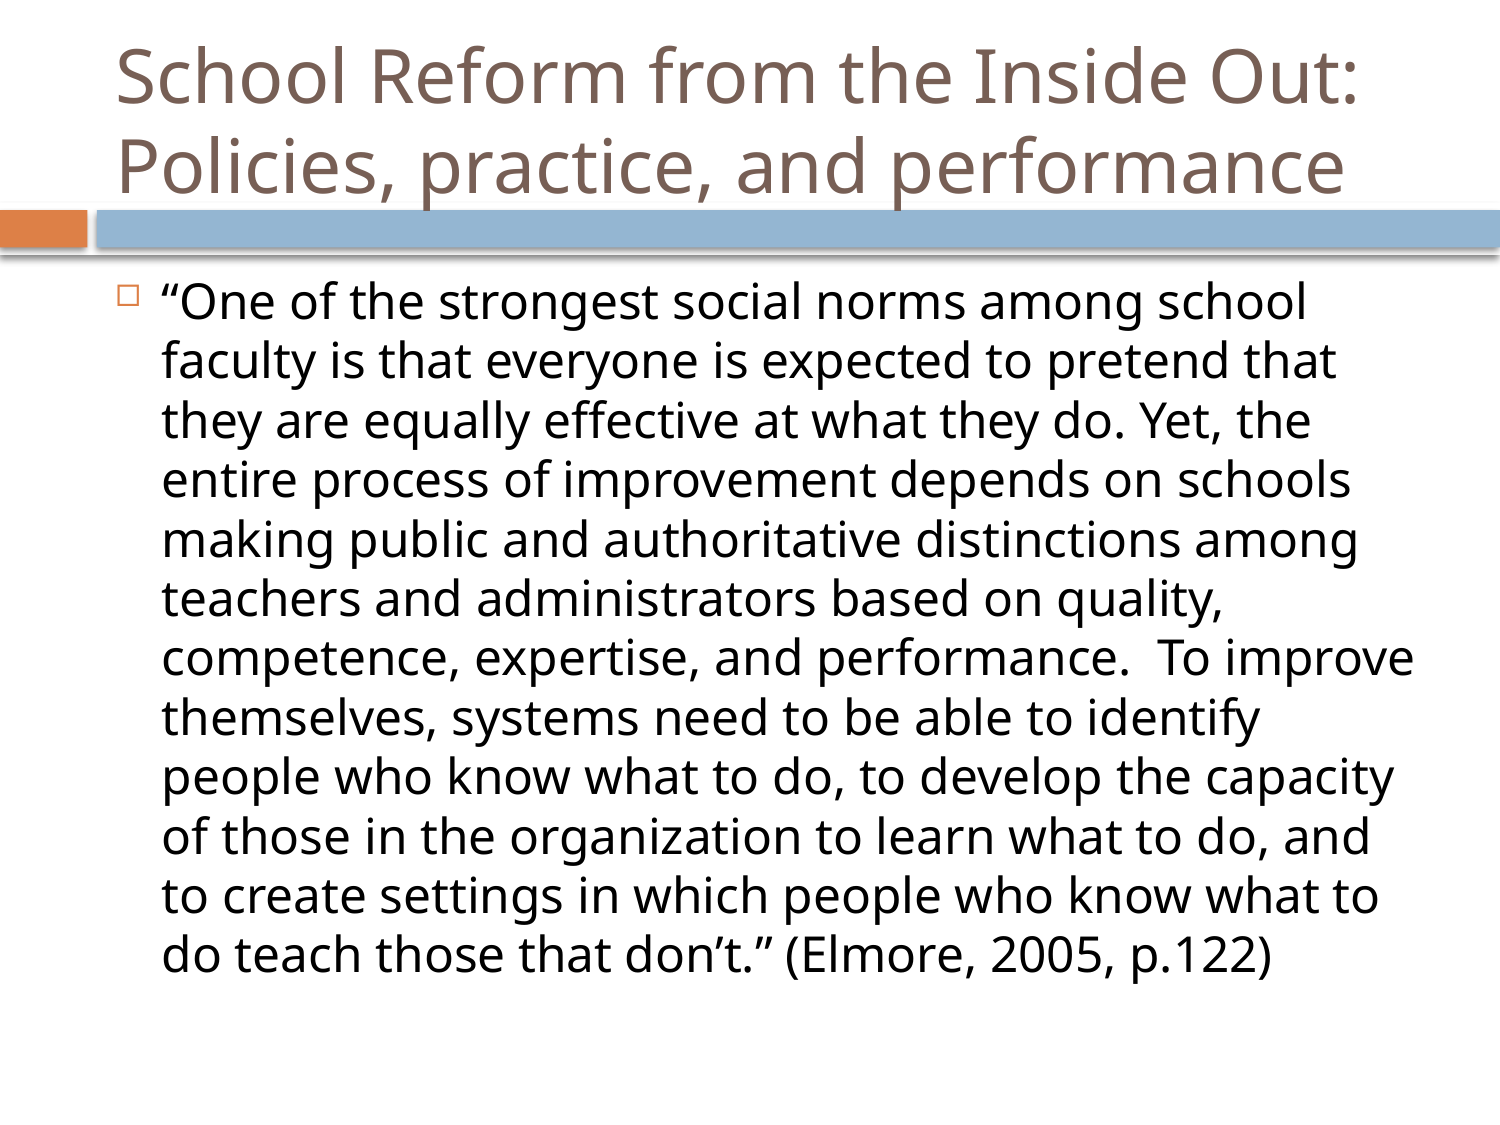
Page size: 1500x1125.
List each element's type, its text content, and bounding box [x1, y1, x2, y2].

list “One of the strongest social norms among school faculty is that everyone is expected to pretend that they are equally effective at what they do. Yet, the entire process of improvement depends on schools making public and authoritative distinctions among teachers and administrators based on quality, competence, expertise, and performance. To improve themselves, systems need to be able to identify people who know what to do, to develop the capacity of those in the organization to learn what to do, and to create settings in which people who know what to do teach those that don’t.” (Elmore, 2005, p.122) [100, 262, 1438, 1000]
title School Reform from the Inside Out: Policies, practice, and performance [100, 37, 1438, 200]
